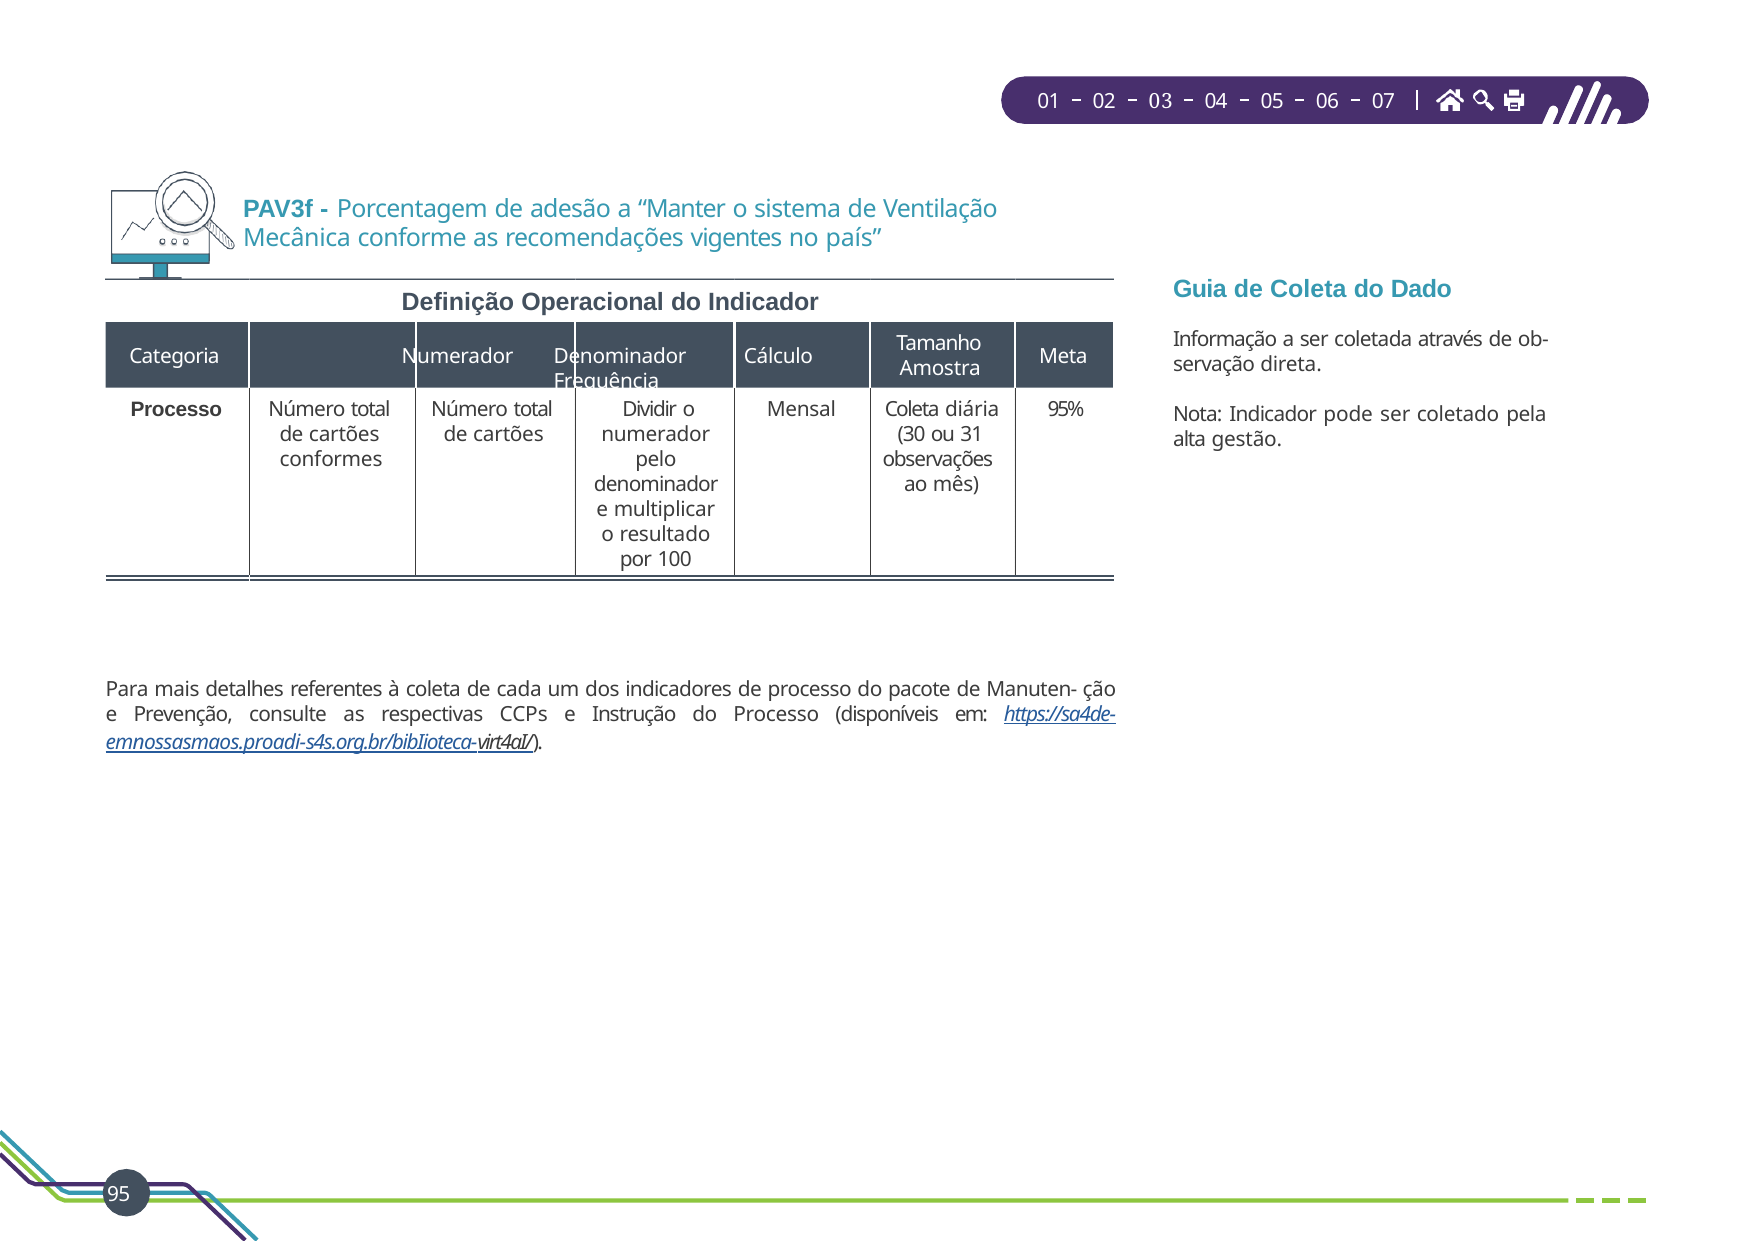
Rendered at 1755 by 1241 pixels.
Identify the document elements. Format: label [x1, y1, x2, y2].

picture [105, 170, 1114, 280]
text_box [1171, 270, 1579, 451]
text_box [105, 283, 1116, 582]
picture [1436, 89, 1464, 112]
text_box [103, 673, 1117, 757]
text_box [1000, 76, 1650, 125]
slide_number [100, 1177, 155, 1241]
